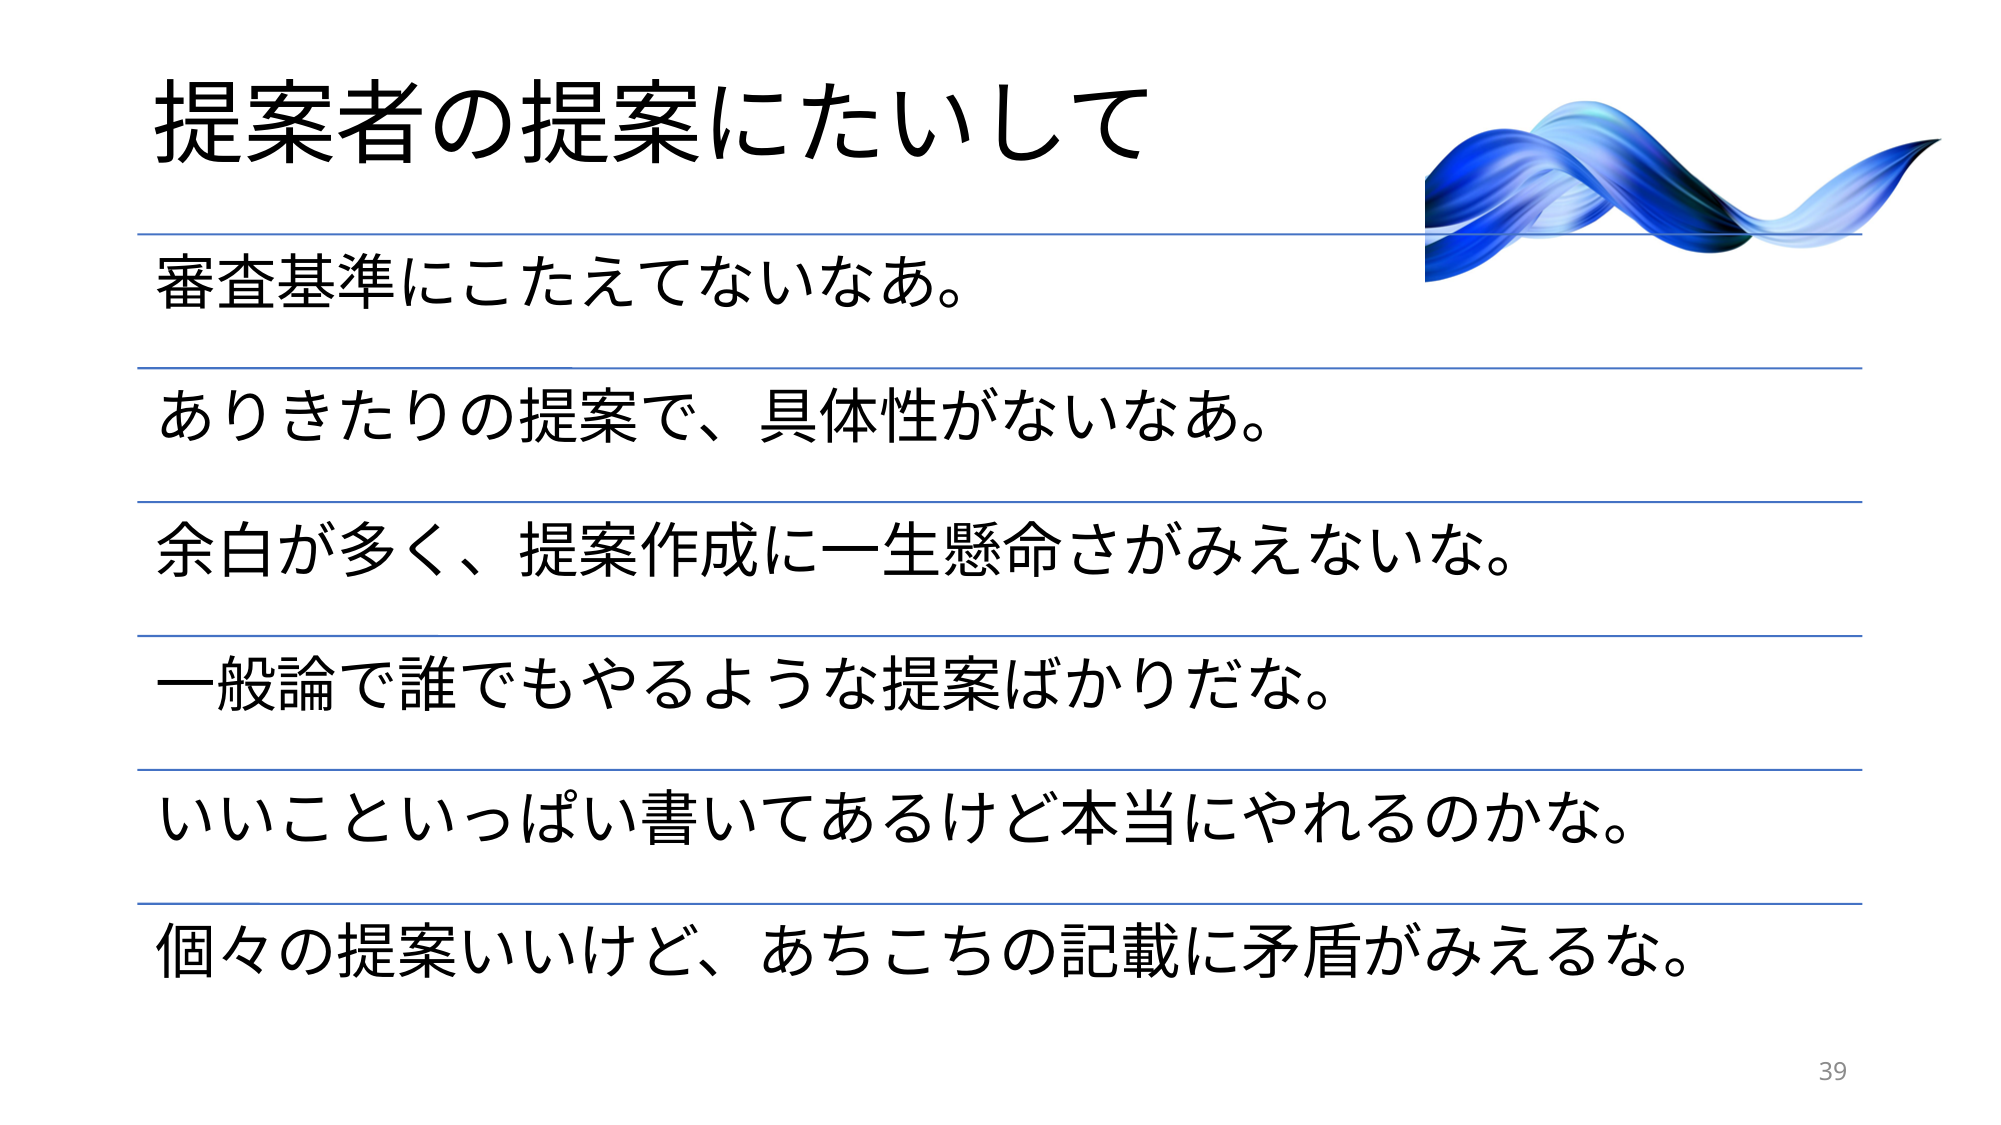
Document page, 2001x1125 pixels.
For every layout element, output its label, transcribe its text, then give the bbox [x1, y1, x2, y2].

slide_number 39 [1412, 1042, 1863, 1103]
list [137, 233, 1863, 1038]
title 提案者の提案にたいして [137, 59, 1425, 195]
picture [1425, 45, 1957, 344]
